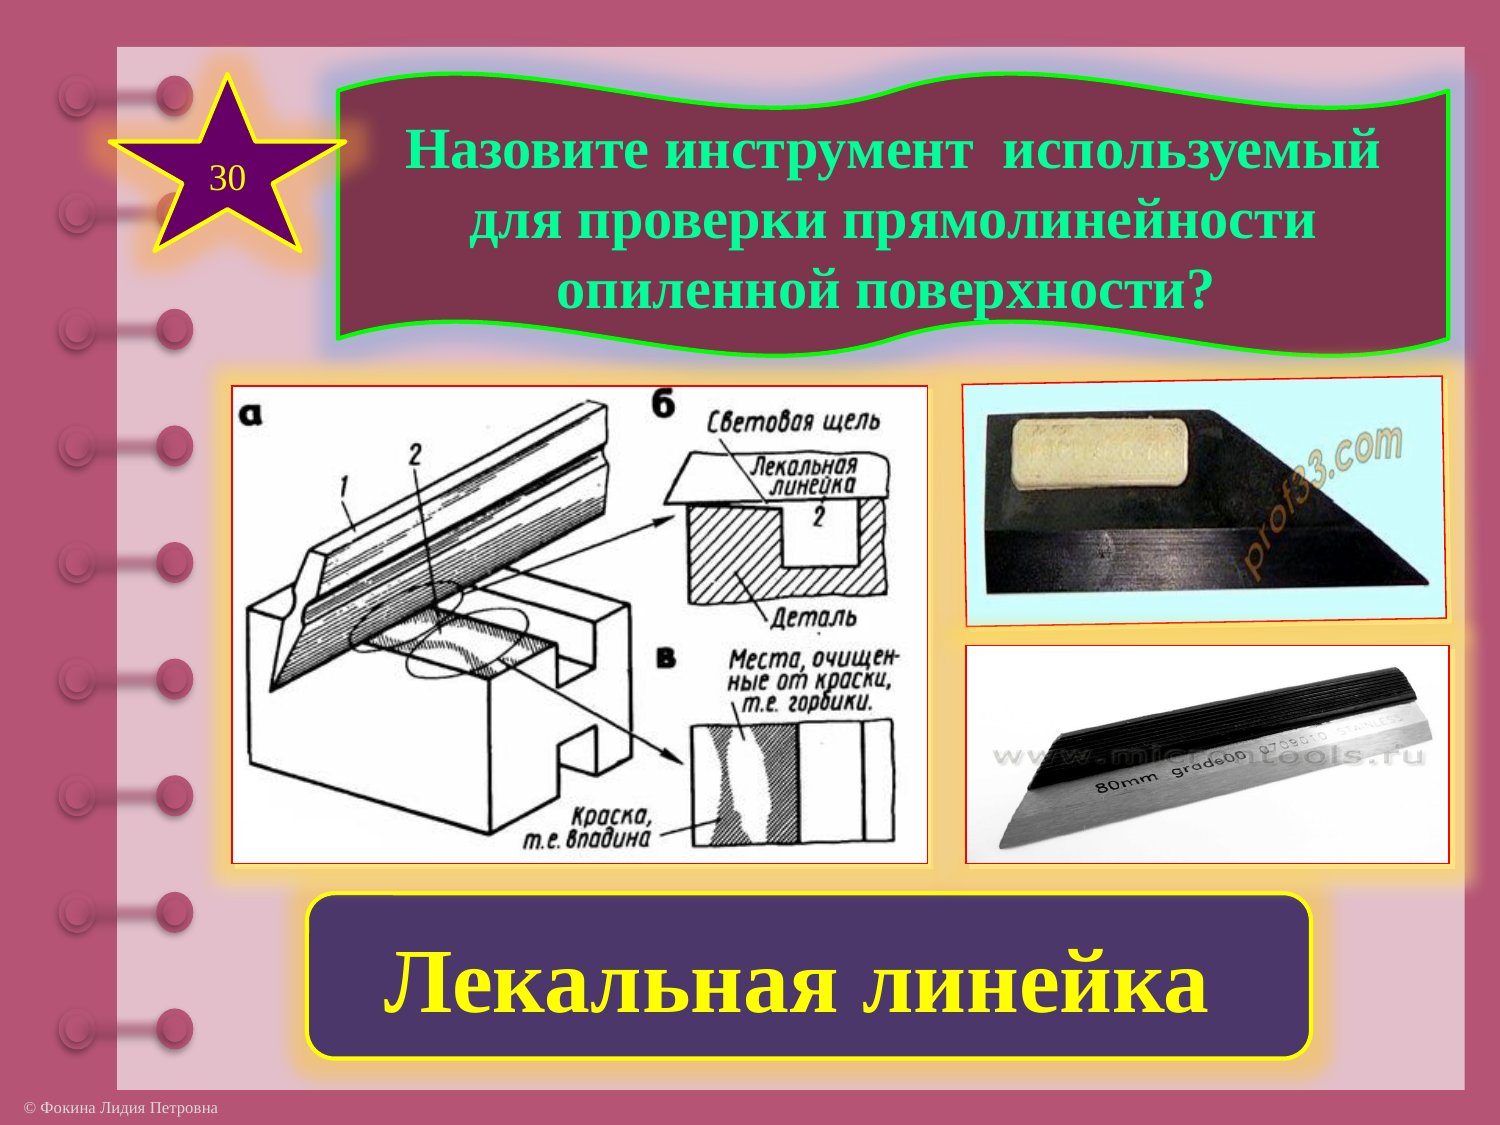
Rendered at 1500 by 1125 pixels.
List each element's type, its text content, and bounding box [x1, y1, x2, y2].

text_box 30 [107, 71, 348, 253]
picture [966, 645, 1449, 863]
text_box Назовите инструмент используемый для проверки прямолинейности опиленной поверхности? [335, 71, 1451, 354]
text_box Лекальная линейка [304, 898, 1314, 1061]
picture [964, 377, 1445, 622]
picture [232, 386, 927, 863]
